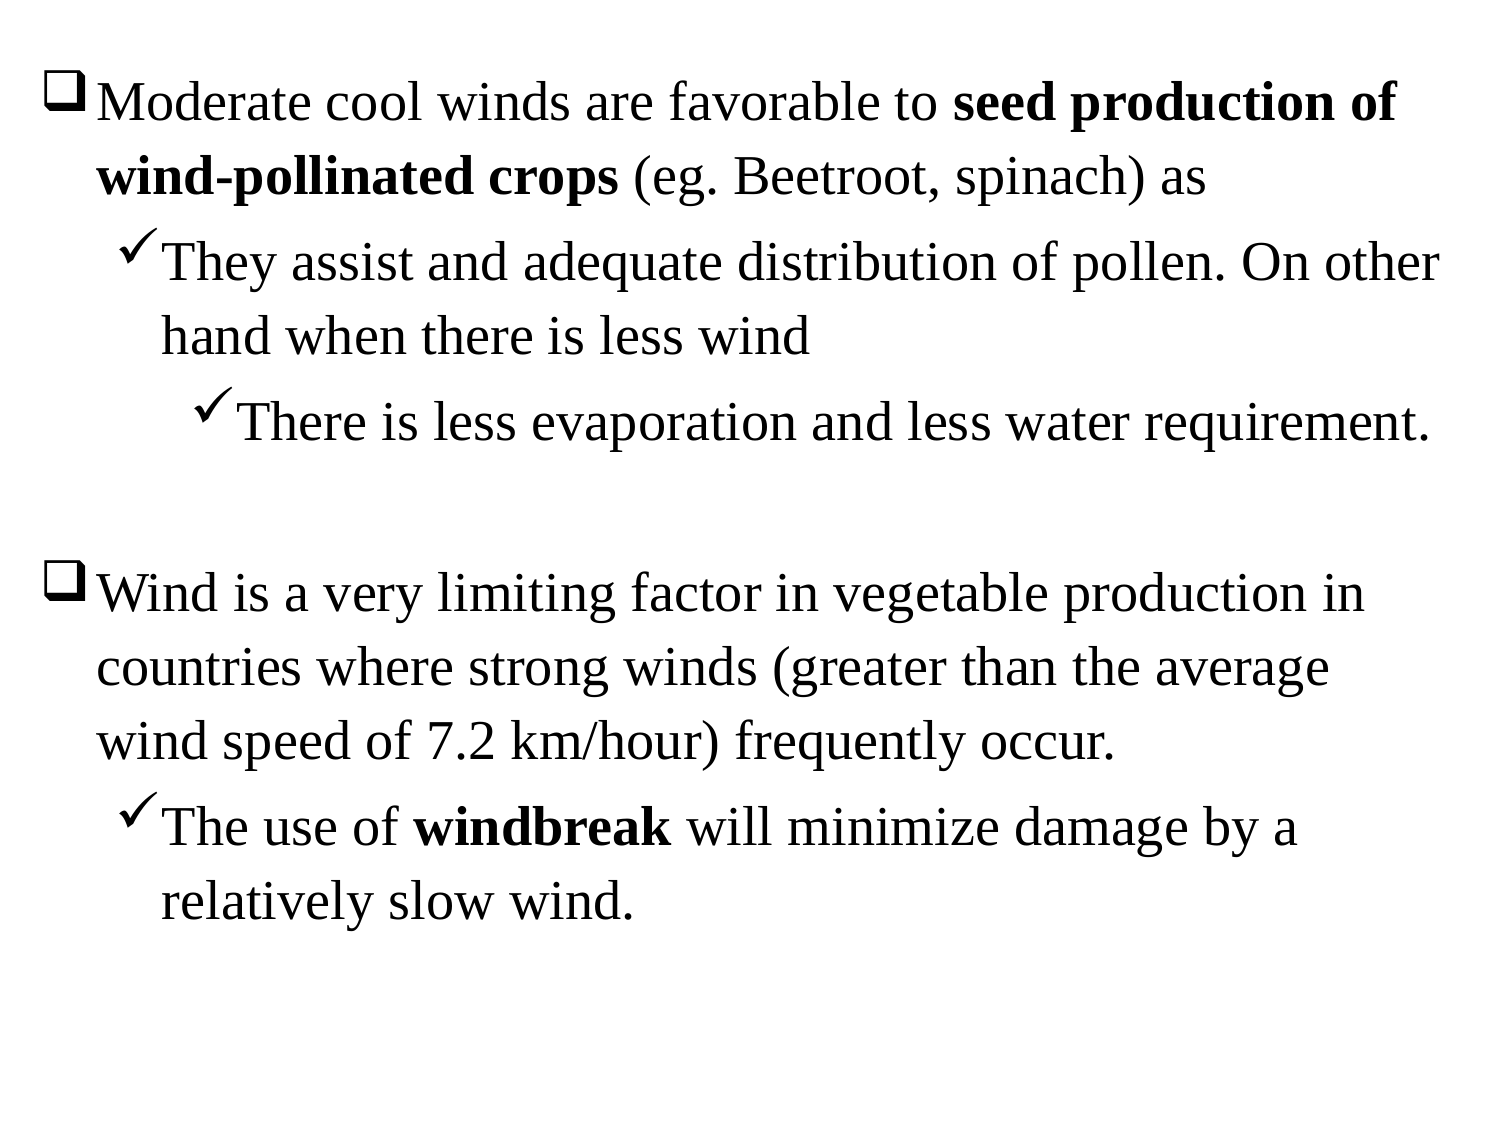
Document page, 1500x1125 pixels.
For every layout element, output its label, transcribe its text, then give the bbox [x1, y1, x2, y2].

list Moderate cool winds are favorable to seed production of wind-pollinated crops (eg. Beetroot, spinach) as They assist and adequate distribution of pollen. On other hand when there is less wind There is less evaporation and less water requirement. Wind is a very limiting factor in vegetable production in countries where strong winds (greater than the average wind speed of 7.2 km/hour) frequently occur. The use of windbreak will minimize damage by a relatively slow wind. [24, 50, 1463, 1100]
